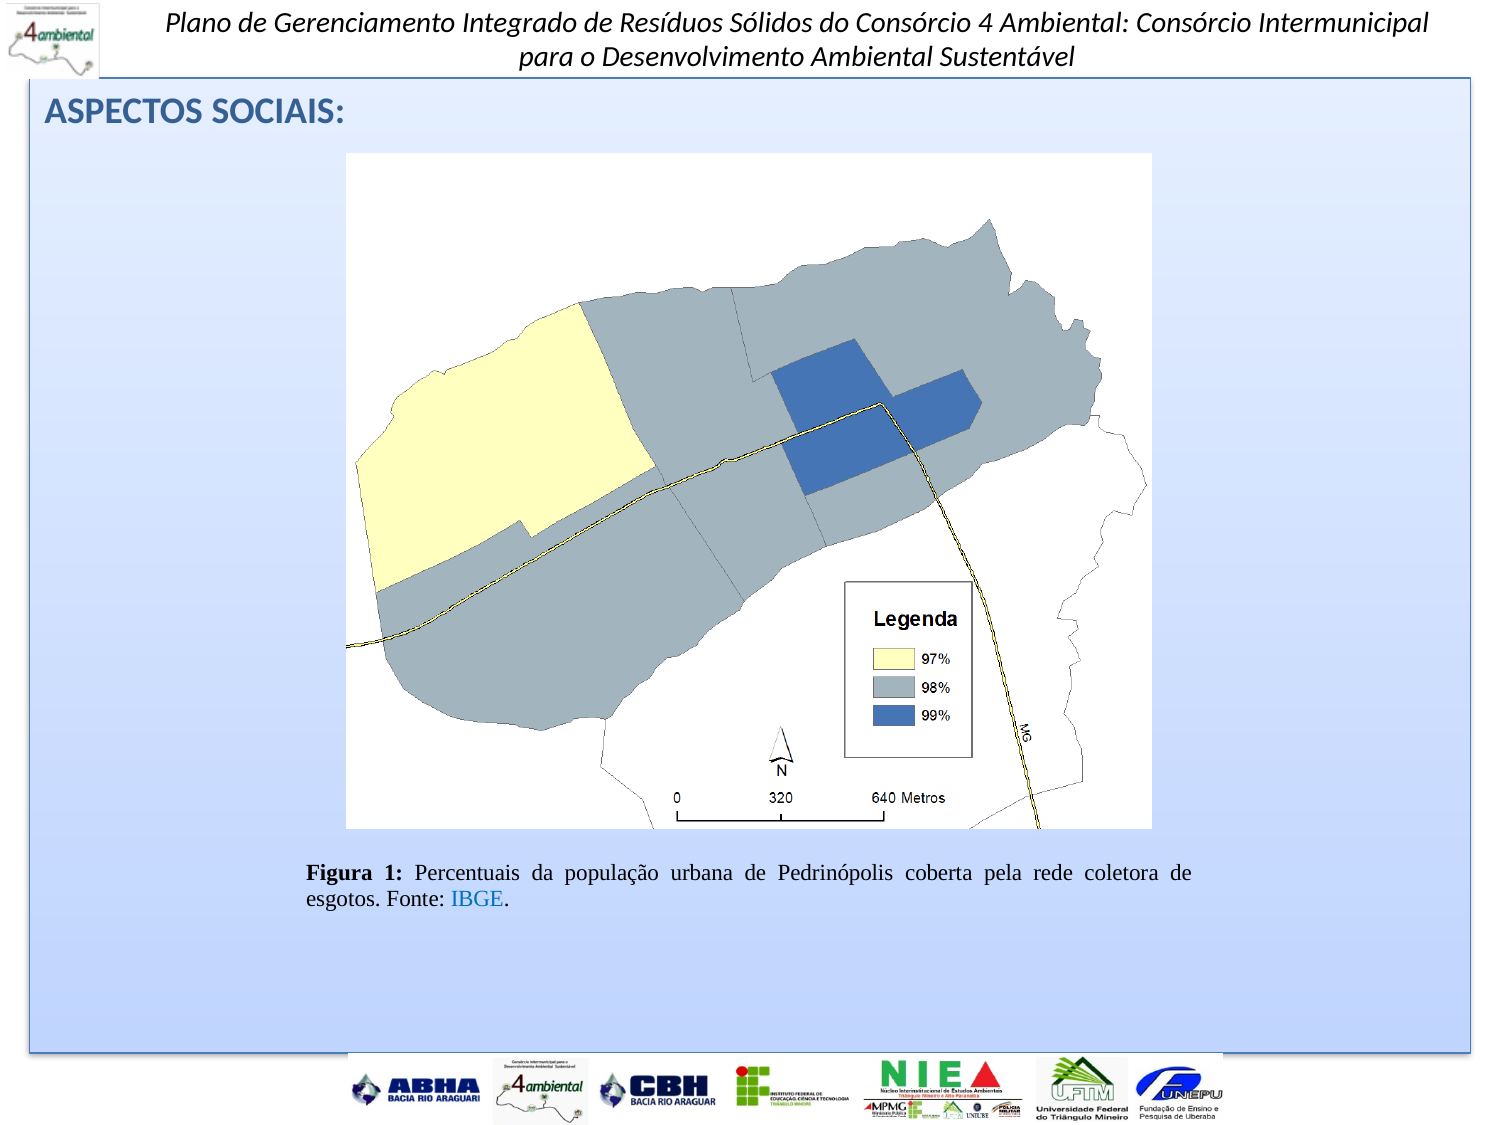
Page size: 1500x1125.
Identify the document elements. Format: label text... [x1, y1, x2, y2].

picture [303, 153, 1197, 972]
subtitle ASPECTOS SOCIAIS: [29, 77, 1471, 1054]
picture [348, 1052, 1223, 1125]
picture [5, 1, 101, 79]
text_box Plano de Gerenciamento Integrado de Resíduos Sólidos do Consórcio 4 Ambiental: Consórcio Intermunicipal para o Desenvolvimento Ambiental Sustentável [123, 0, 1471, 116]
